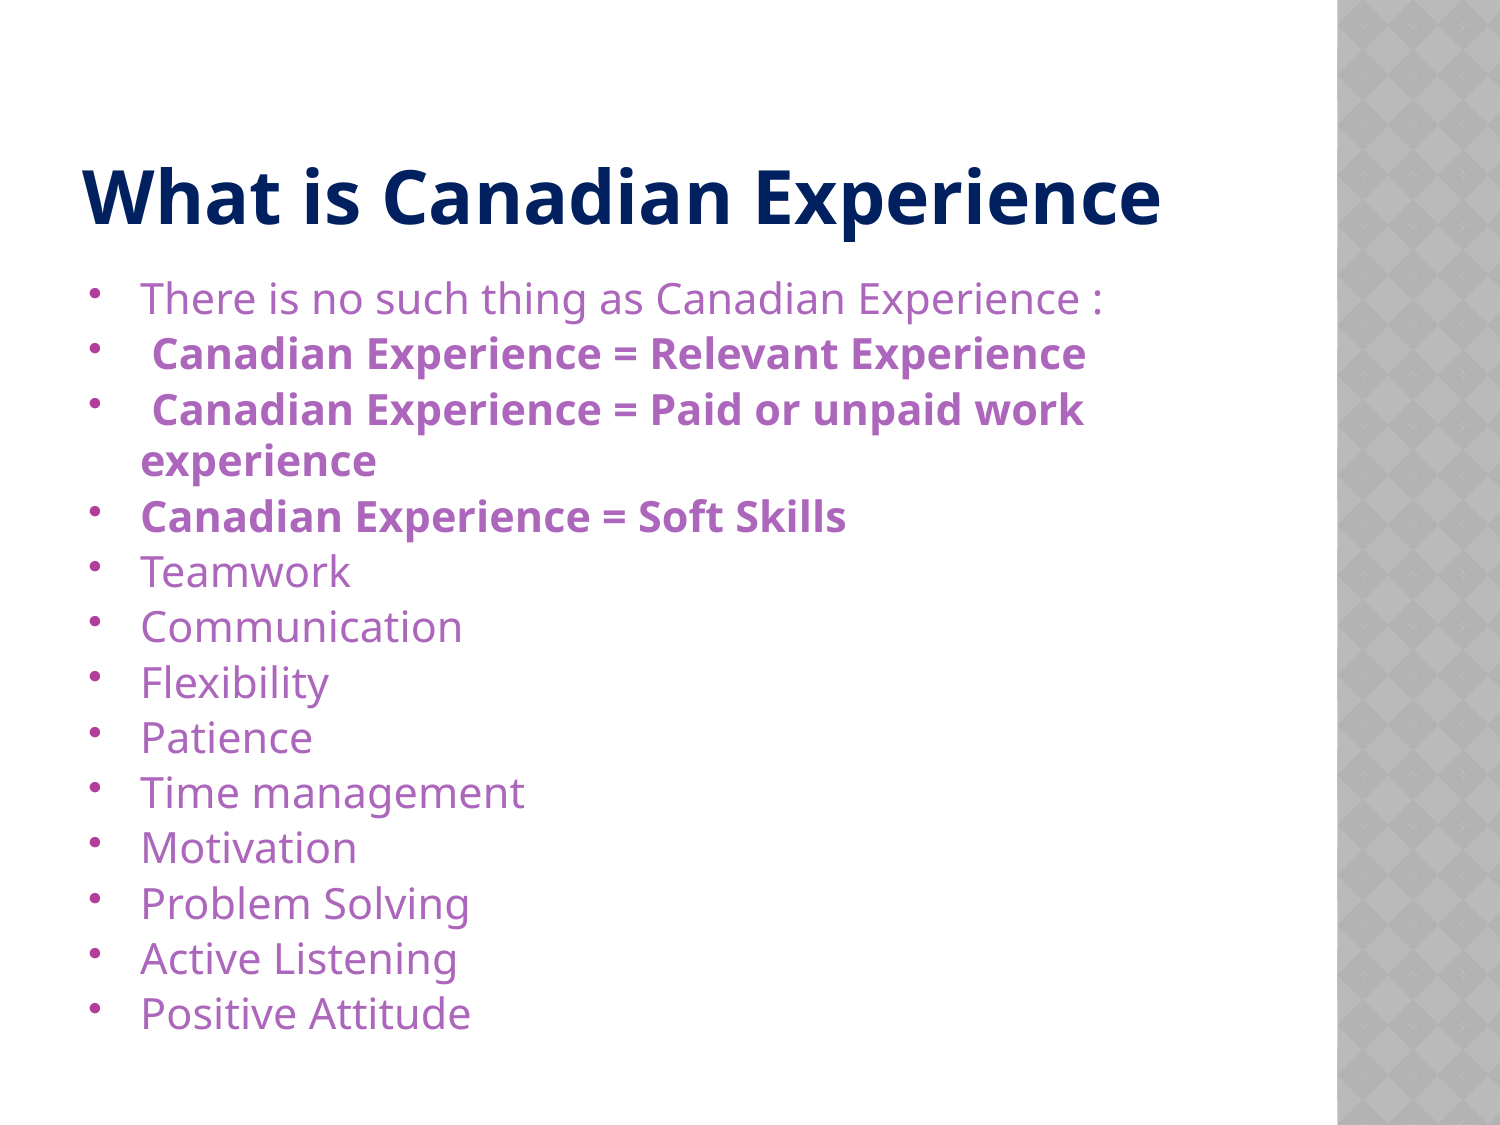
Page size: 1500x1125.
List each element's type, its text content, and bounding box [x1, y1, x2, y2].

title What is Canadian Experience [75, 52, 1263, 240]
list There is no such thing as Canadian Experience : Canadian Experience = Relevant Experience Canadian Experience = Paid or unpaid work experience Canadian Experience = Soft Skills Teamwork Communication Flexibility Patience Time management Motivation Problem Solving Active Listening Positive Attitude [75, 264, 1263, 1059]
